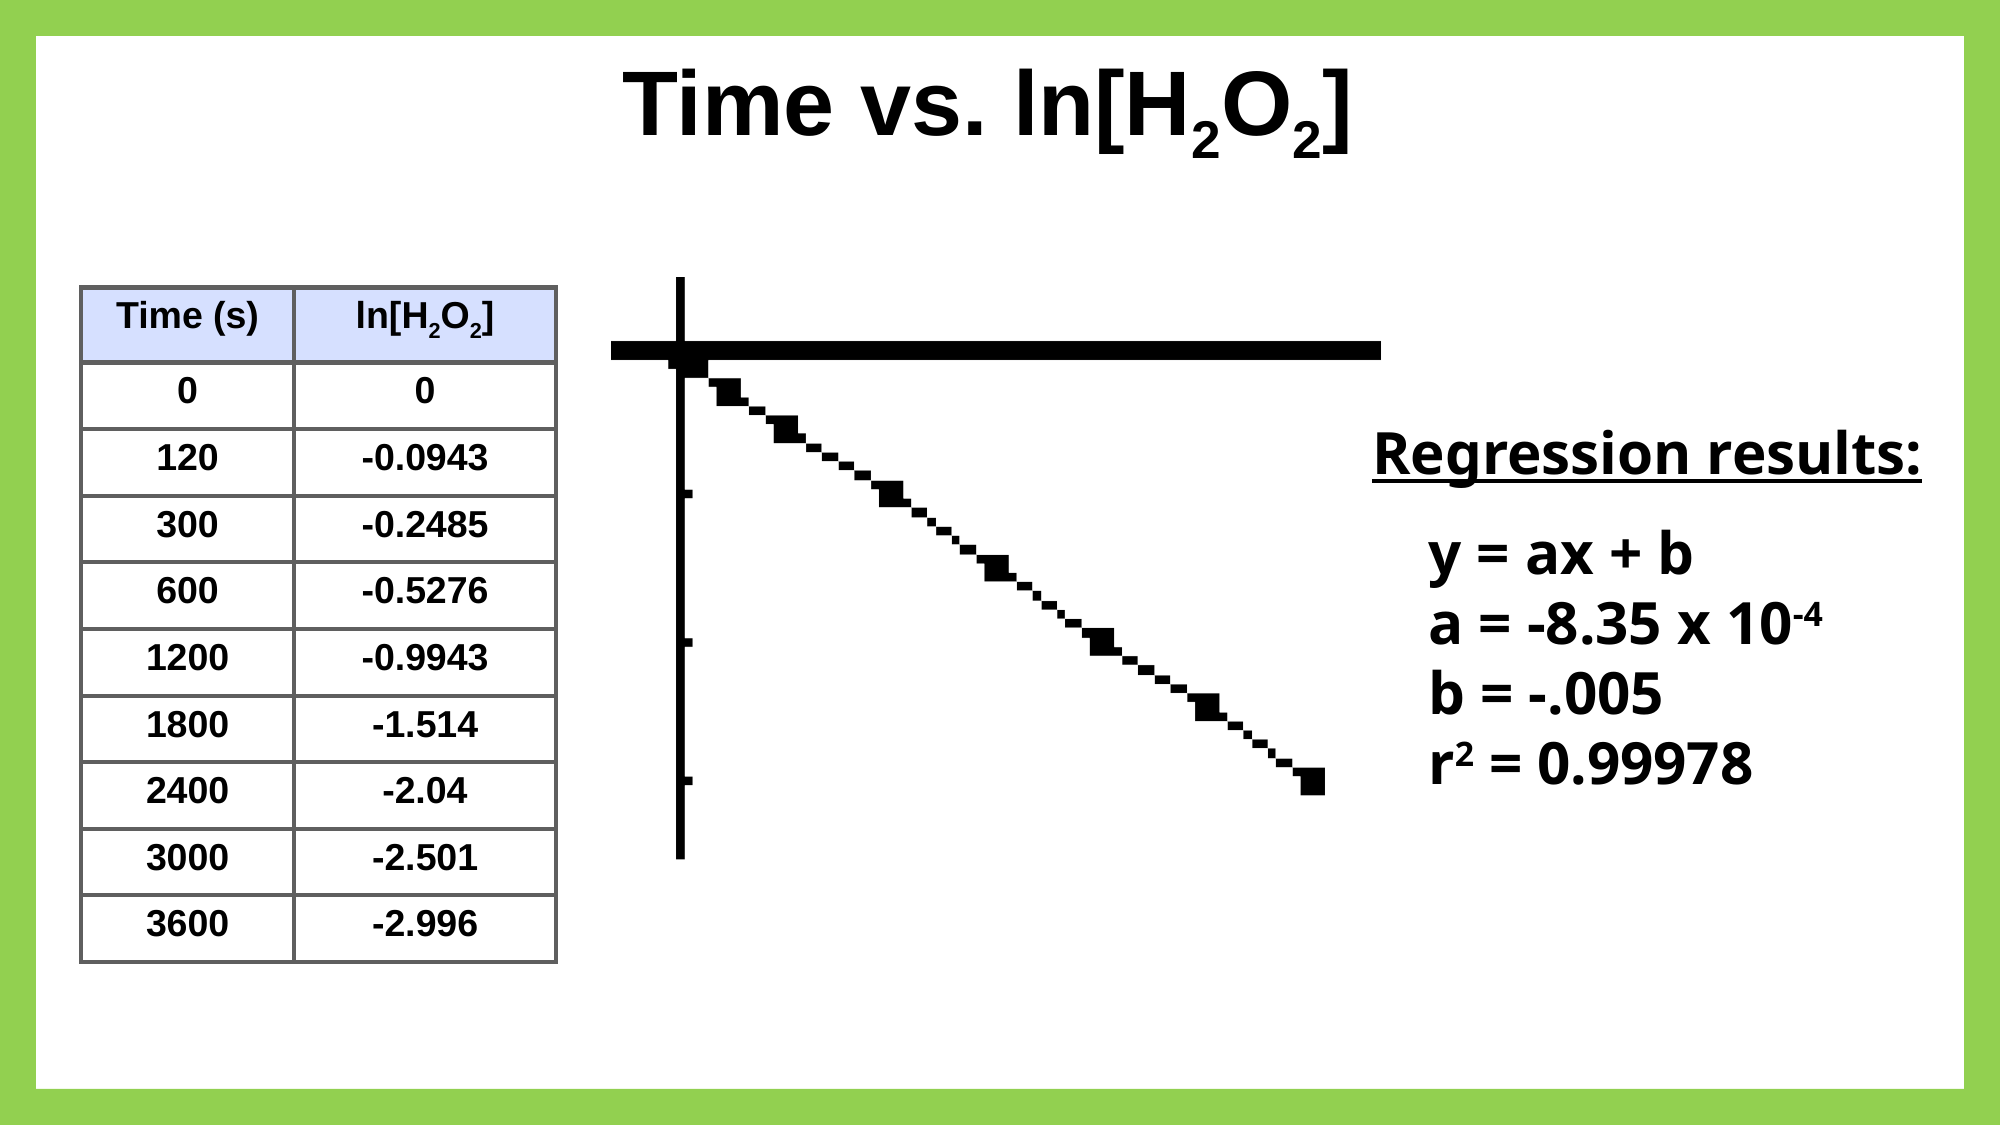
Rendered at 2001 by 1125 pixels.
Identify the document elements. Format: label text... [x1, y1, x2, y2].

title Time vs. ln[H2O2] [349, 38, 1626, 176]
table_cell -1.514 [296, 698, 554, 760]
table_header Time (s) [83, 290, 292, 360]
picture [611, 277, 1389, 870]
table_cell 0 [83, 365, 292, 427]
table_cell 120 [83, 431, 292, 494]
table_header ln[H2O2] [296, 290, 554, 360]
table_cell -2.04 [296, 764, 554, 827]
text_box Regression results: [1394, 408, 1938, 494]
table_cell 600 [83, 564, 292, 627]
table_cell -2.996 [296, 897, 554, 960]
table_cell -0.9943 [296, 631, 554, 694]
table_cell -0.0943 [296, 431, 554, 494]
table_cell 1800 [83, 698, 292, 760]
table_cell 300 [83, 498, 292, 560]
table_cell 2400 [83, 764, 292, 827]
table_cell -2.501 [296, 831, 554, 893]
table_cell -0.5276 [296, 564, 554, 627]
table_cell 3600 [83, 897, 292, 960]
table_cell -0.2485 [296, 498, 554, 560]
table_cell 1200 [83, 631, 292, 694]
text_box [0, 0, 2000, 1125]
text_box y = ax + b a = -8.35 x 10-4 b = -.005 r2 = 0.99978 [1413, 508, 1951, 804]
table_cell 3000 [83, 831, 292, 893]
table_cell 0 [296, 365, 554, 427]
